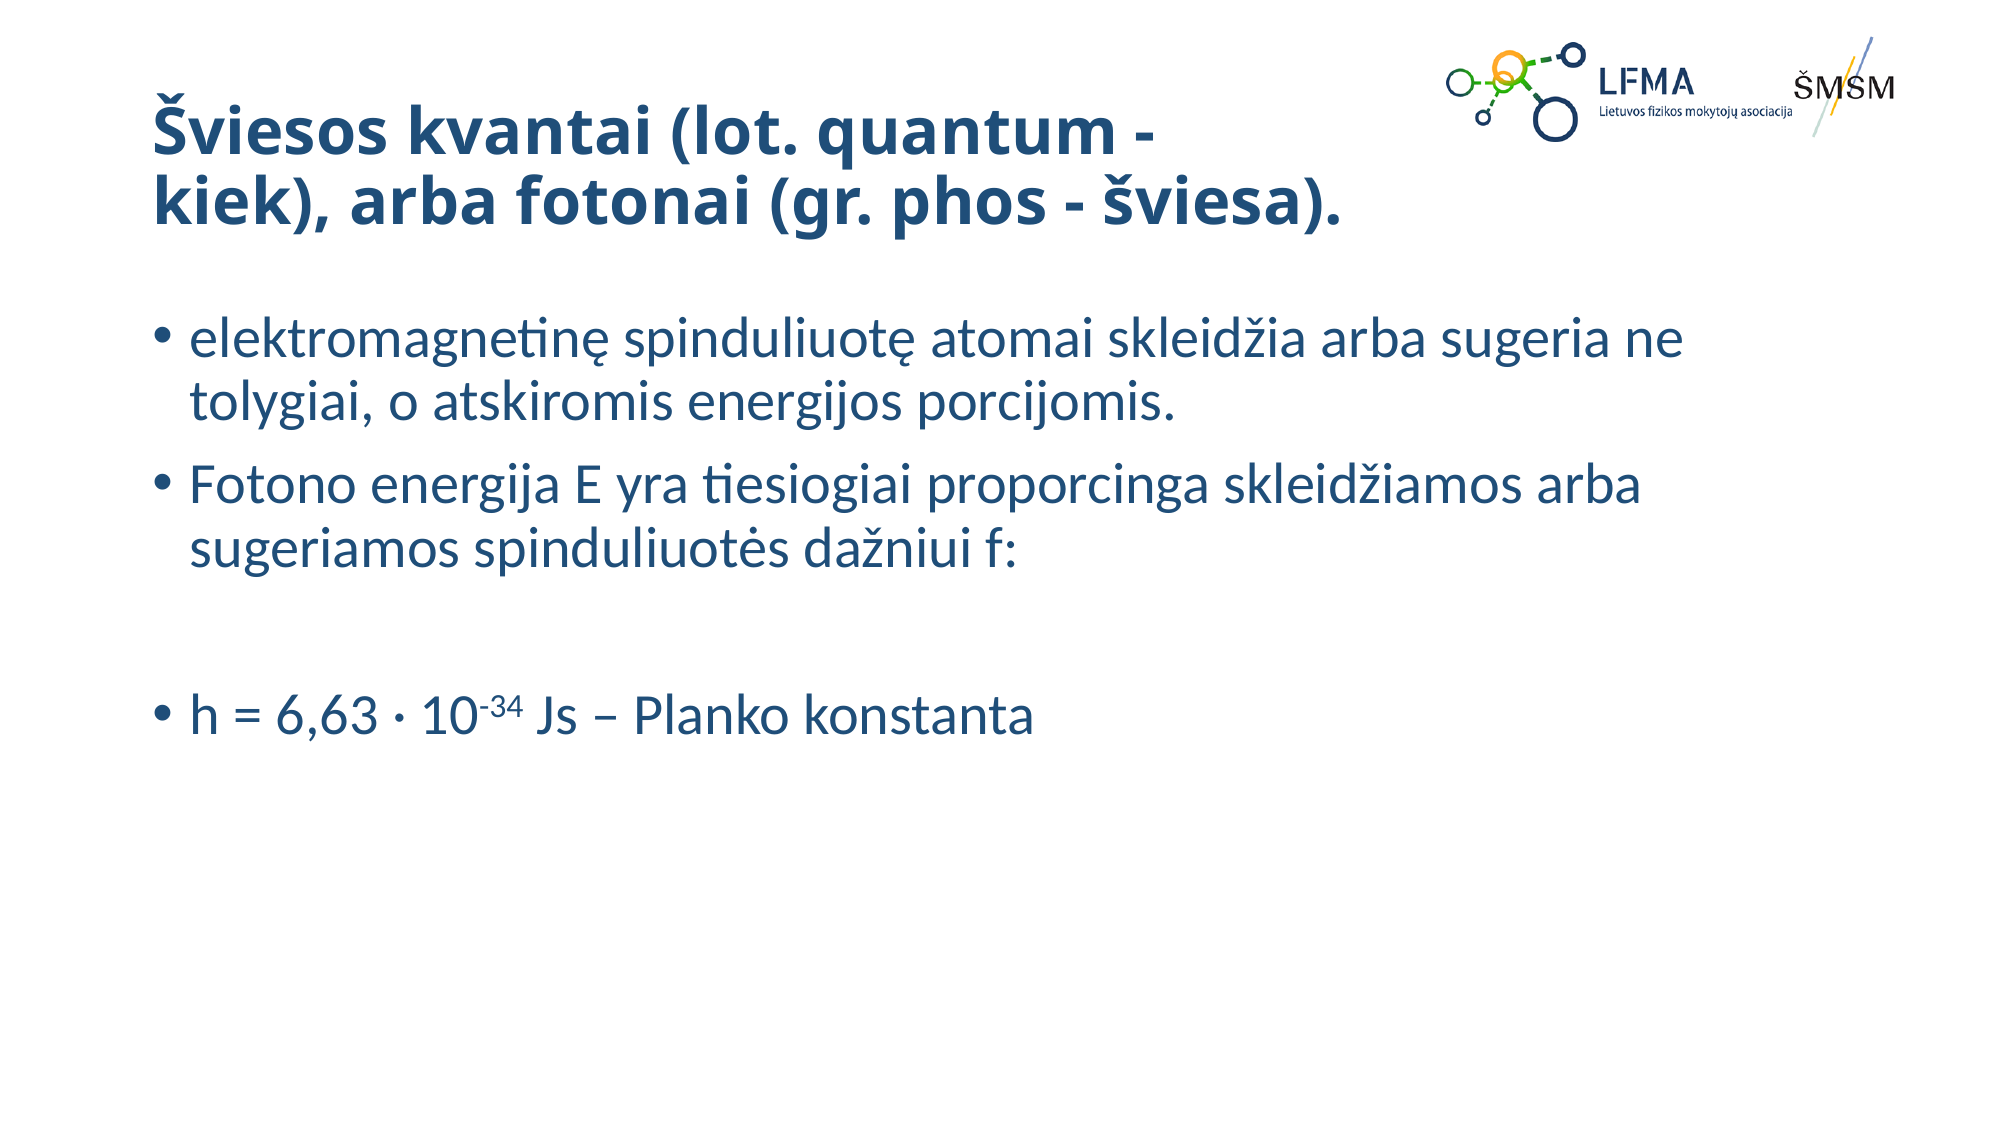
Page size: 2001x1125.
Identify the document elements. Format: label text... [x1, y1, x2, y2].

title Šviesos kvantai (lot. quantum - kiek), arba fotonai (gr. phos - šviesa). [137, 59, 1369, 278]
picture [1446, 19, 1943, 159]
